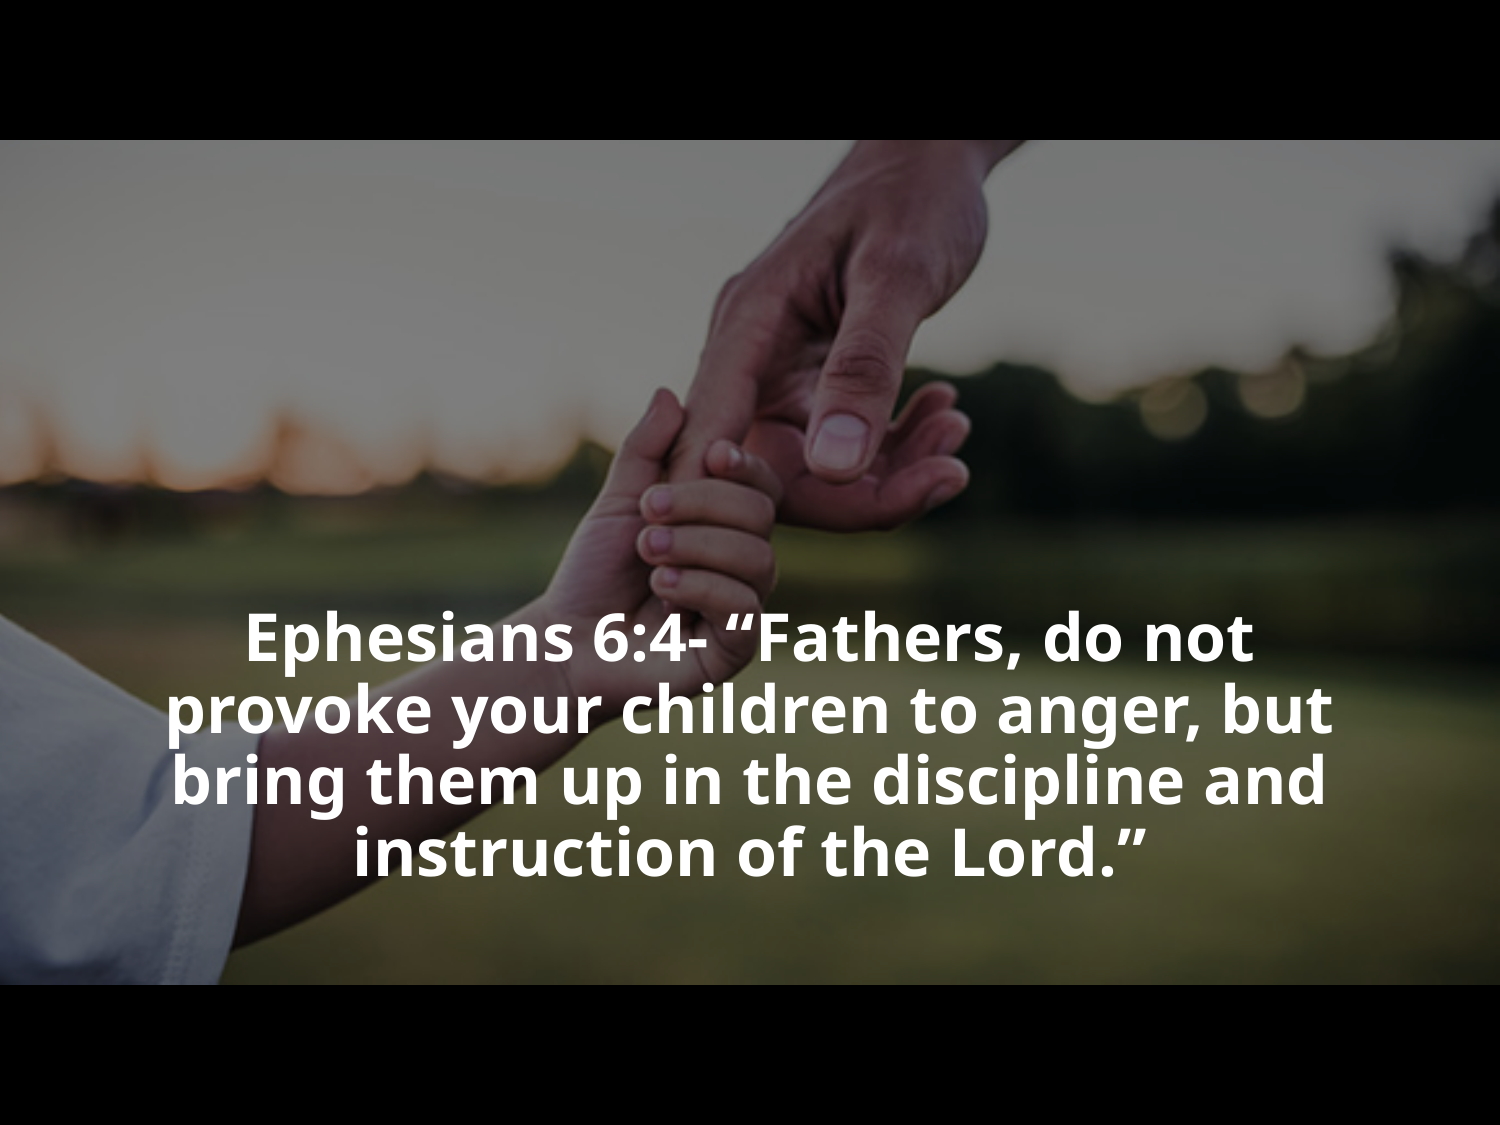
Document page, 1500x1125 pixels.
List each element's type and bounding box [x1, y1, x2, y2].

picture [0, 140, 1500, 985]
